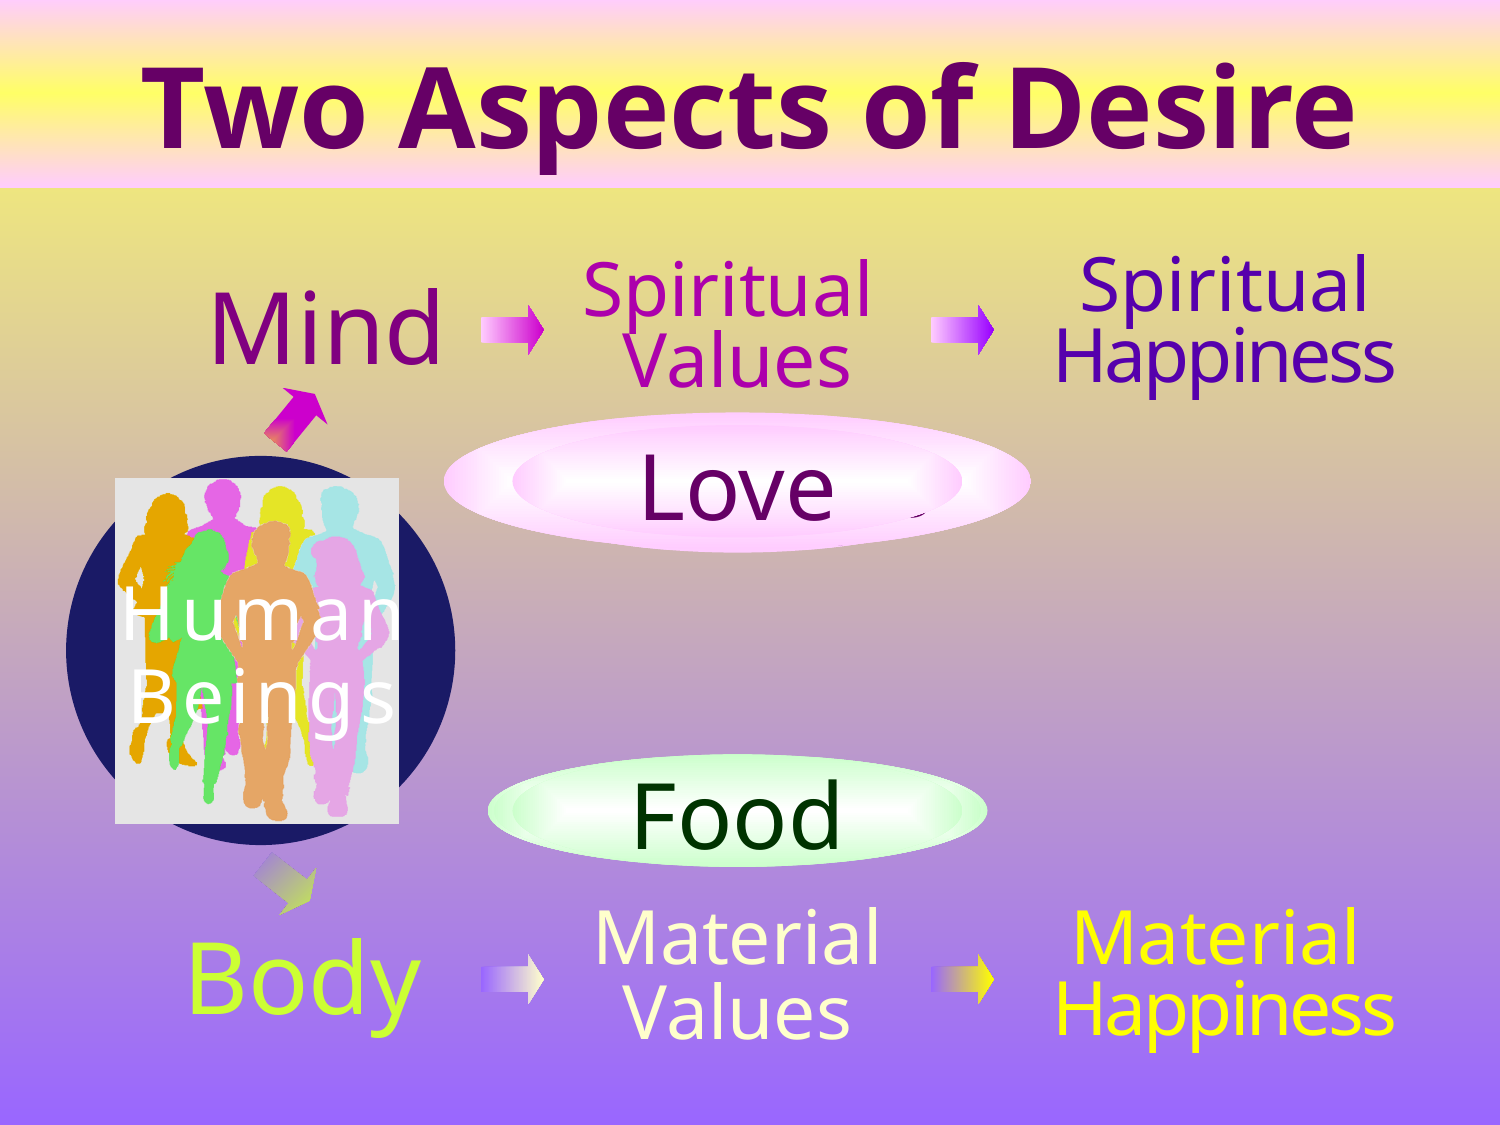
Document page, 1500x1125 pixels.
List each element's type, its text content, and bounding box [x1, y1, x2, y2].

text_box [65, 455, 456, 846]
text_box [931, 304, 994, 355]
text_box Spiritual Values [543, 254, 932, 409]
text_box Shelter [902, 768, 988, 852]
text_box [253, 855, 317, 915]
text_box [481, 954, 544, 1005]
title Two Aspects of Desire [0, 0, 1500, 188]
text_box Clothes [836, 759, 982, 862]
text_box Food [512, 754, 963, 867]
text_box [264, 387, 328, 452]
text_box Goodness [459, 412, 1032, 550]
text_box Mind [191, 257, 462, 392]
text_box [481, 304, 544, 355]
text_box Spiritual Happiness [987, 249, 1463, 404]
text_box [931, 954, 994, 1005]
text_box Material Values [537, 903, 938, 1061]
text_box Love [512, 425, 963, 538]
text_box Clothes [493, 759, 639, 862]
text_box Beauty [631, 546, 844, 553]
text_box Material Happiness [987, 903, 1463, 1057]
text_box Body [168, 906, 494, 1042]
text_box Shelter [487, 768, 573, 852]
